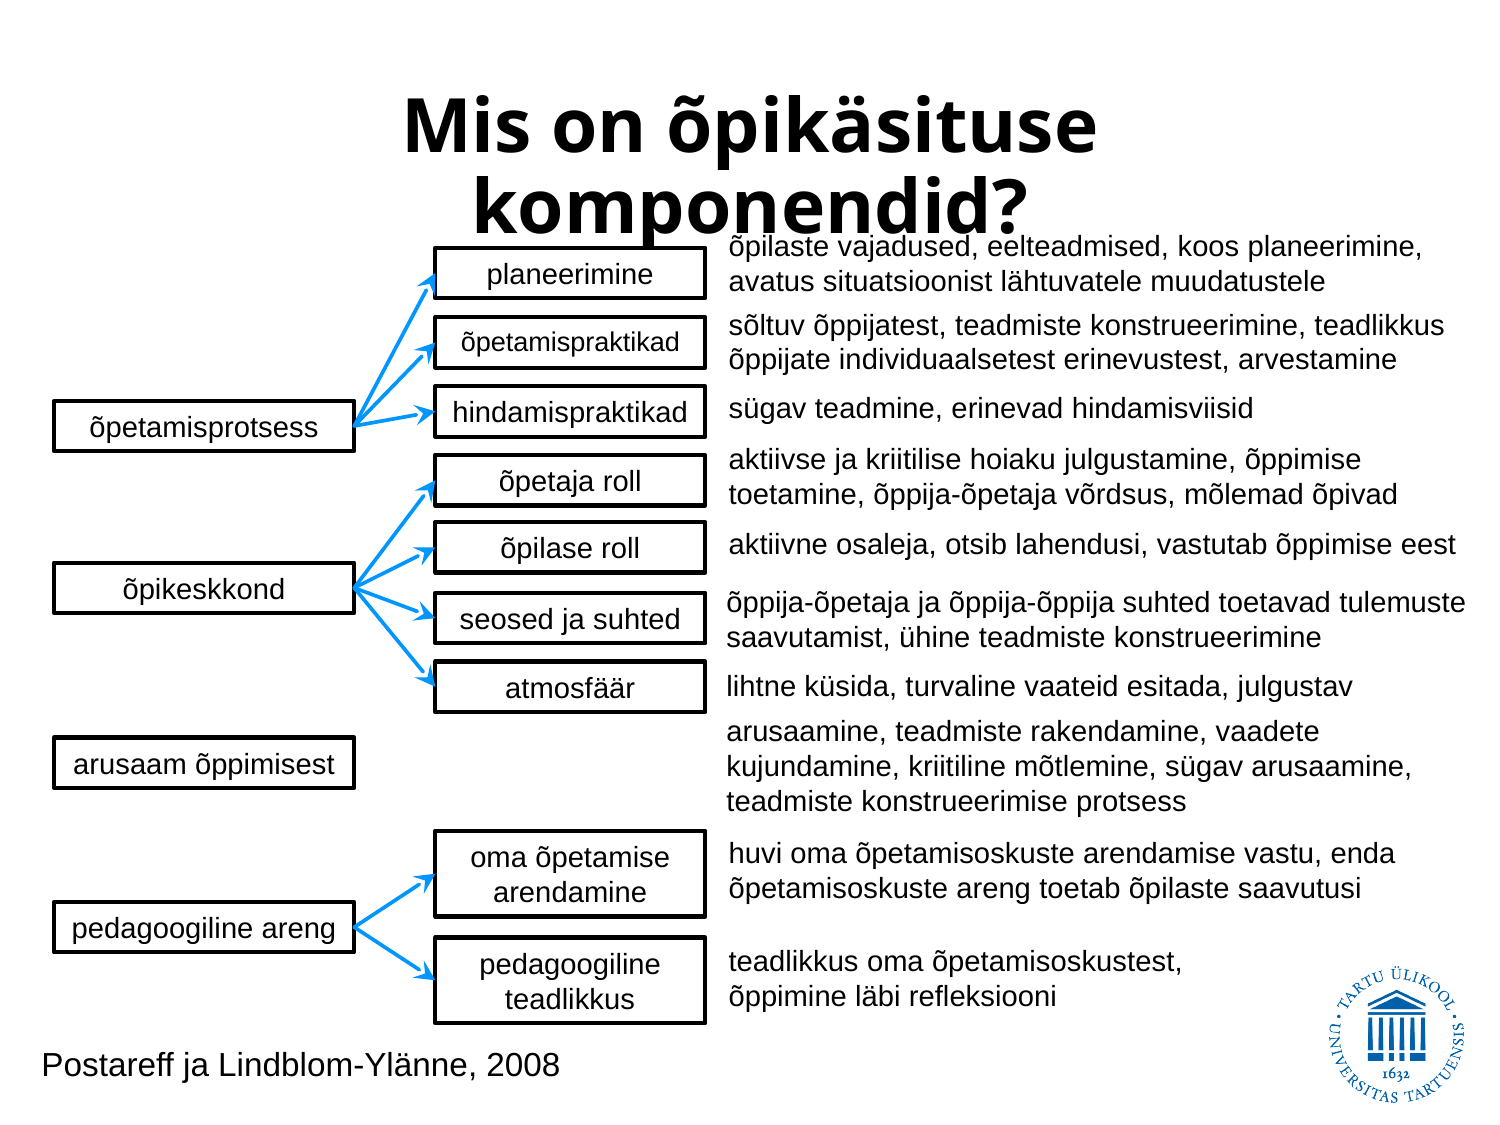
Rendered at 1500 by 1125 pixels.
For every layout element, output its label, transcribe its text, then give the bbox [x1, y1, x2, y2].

text_box pedagoogiline teadlikkus [435, 937, 706, 1024]
title Mis on õpikäsituse komponendid? [103, 59, 1397, 278]
text_box seosed ja suhted [436, 592, 706, 644]
text_box õpetamisprotsess [54, 400, 355, 452]
text_box õpilaste vajadused, eelteadmised, koos planeerimine, avatus situatsioonist lähtuvatele muudatustele [713, 219, 1464, 298]
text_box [354, 480, 436, 547]
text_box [354, 873, 436, 927]
text_box lihtne küsida, turvaline vaateid esitada, julgustav [711, 659, 1484, 704]
text_box pedagoogiline areng [54, 901, 354, 953]
text_box teadlikkus oma õpetamisoskustest, õppimine läbi refleksiooni [713, 934, 1486, 1021]
text_box aktiivse ja kriitilise hoiaku julgustamine, õppimise toetamine, õppija-õpetaja võrdsus, mõlemad õpivad [713, 432, 1464, 518]
text_box Postareff ja Lindblom-Ylänne, 2008 [26, 1035, 594, 1090]
text_box atmosfäär [435, 661, 706, 713]
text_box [354, 587, 436, 687]
text_box sügav teadmine, erinevad hindamisviisid [713, 382, 1464, 432]
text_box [354, 547, 436, 587]
text_box arusaamine, teadmiste rakendamine, vaadete kujundamine, kriitiline mõtlemine, sügav arusaamine, teadmiste konstrueerimise protsess [711, 704, 1484, 827]
text_box õpikeskkond [54, 562, 354, 614]
text_box arusaam õppimisest [54, 737, 355, 788]
text_box õpetaja roll [435, 455, 706, 506]
text_box huvi oma õpetamisoskuste arendamise vastu, enda õpetamisoskuste areng toetab õpilaste saavutusi [713, 826, 1486, 913]
text_box hindamispraktikad [435, 386, 706, 437]
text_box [354, 927, 436, 981]
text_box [354, 342, 436, 411]
text_box sõltuv õppijatest, teadmiste konstrueerimine, teadlikkus õppijate individuaalsetest erinevustest, arvestamine [713, 298, 1486, 384]
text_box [354, 272, 436, 342]
picture [1329, 966, 1464, 1103]
text_box oma õpetamise arendamine [435, 830, 706, 917]
text_box õpilase roll [436, 522, 706, 573]
text_box õpetamispraktikad [436, 317, 706, 368]
text_box aktiivne osaleja, otsib lahendusi, vastutab õppimise eest [713, 518, 1486, 569]
text_box planeerimine [435, 247, 706, 299]
text_box õppija-õpetaja ja õppija-õppija suhted toetavad tulemuste saavutamist, ühine teadmiste konstrueerimine [711, 575, 1484, 659]
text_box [354, 411, 436, 426]
